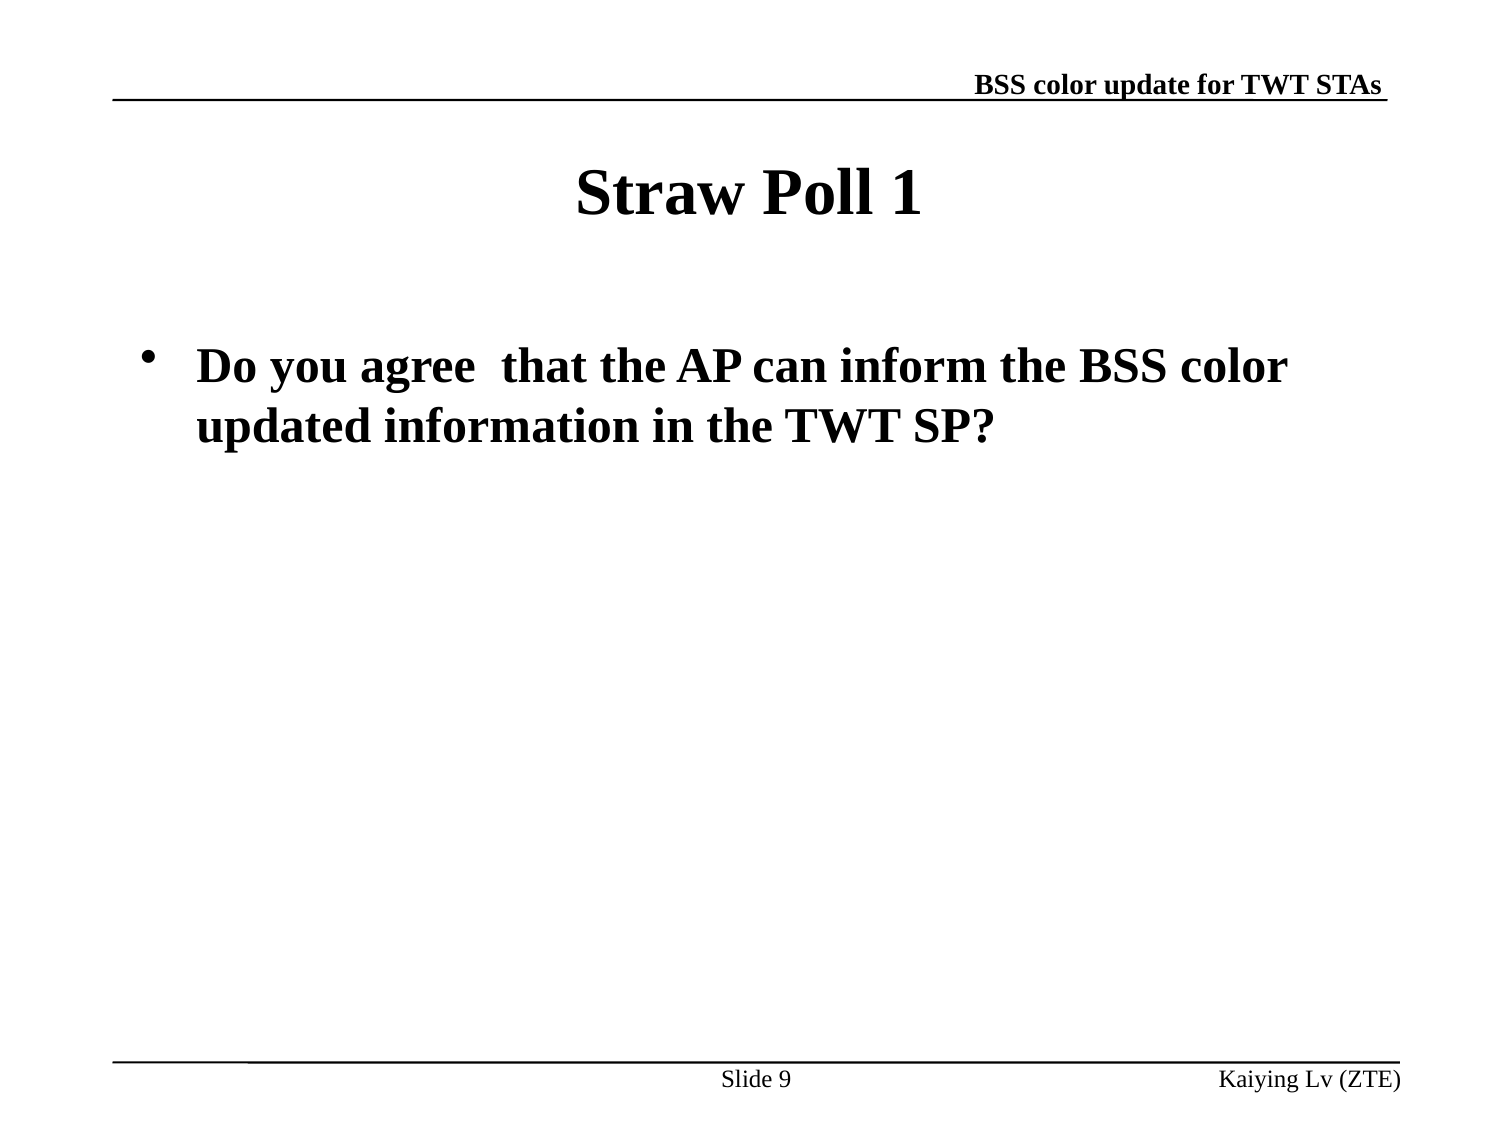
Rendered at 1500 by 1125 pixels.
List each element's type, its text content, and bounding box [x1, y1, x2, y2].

slide_number Slide 9 [712, 1062, 800, 1093]
footer Kaiying Lv (ZTE) [949, 1061, 1402, 1093]
list Do you agree that the AP can inform the BSS color updated information in the TWT SP? [124, 324, 1401, 1013]
title Straw Poll 1 [112, 99, 1388, 276]
